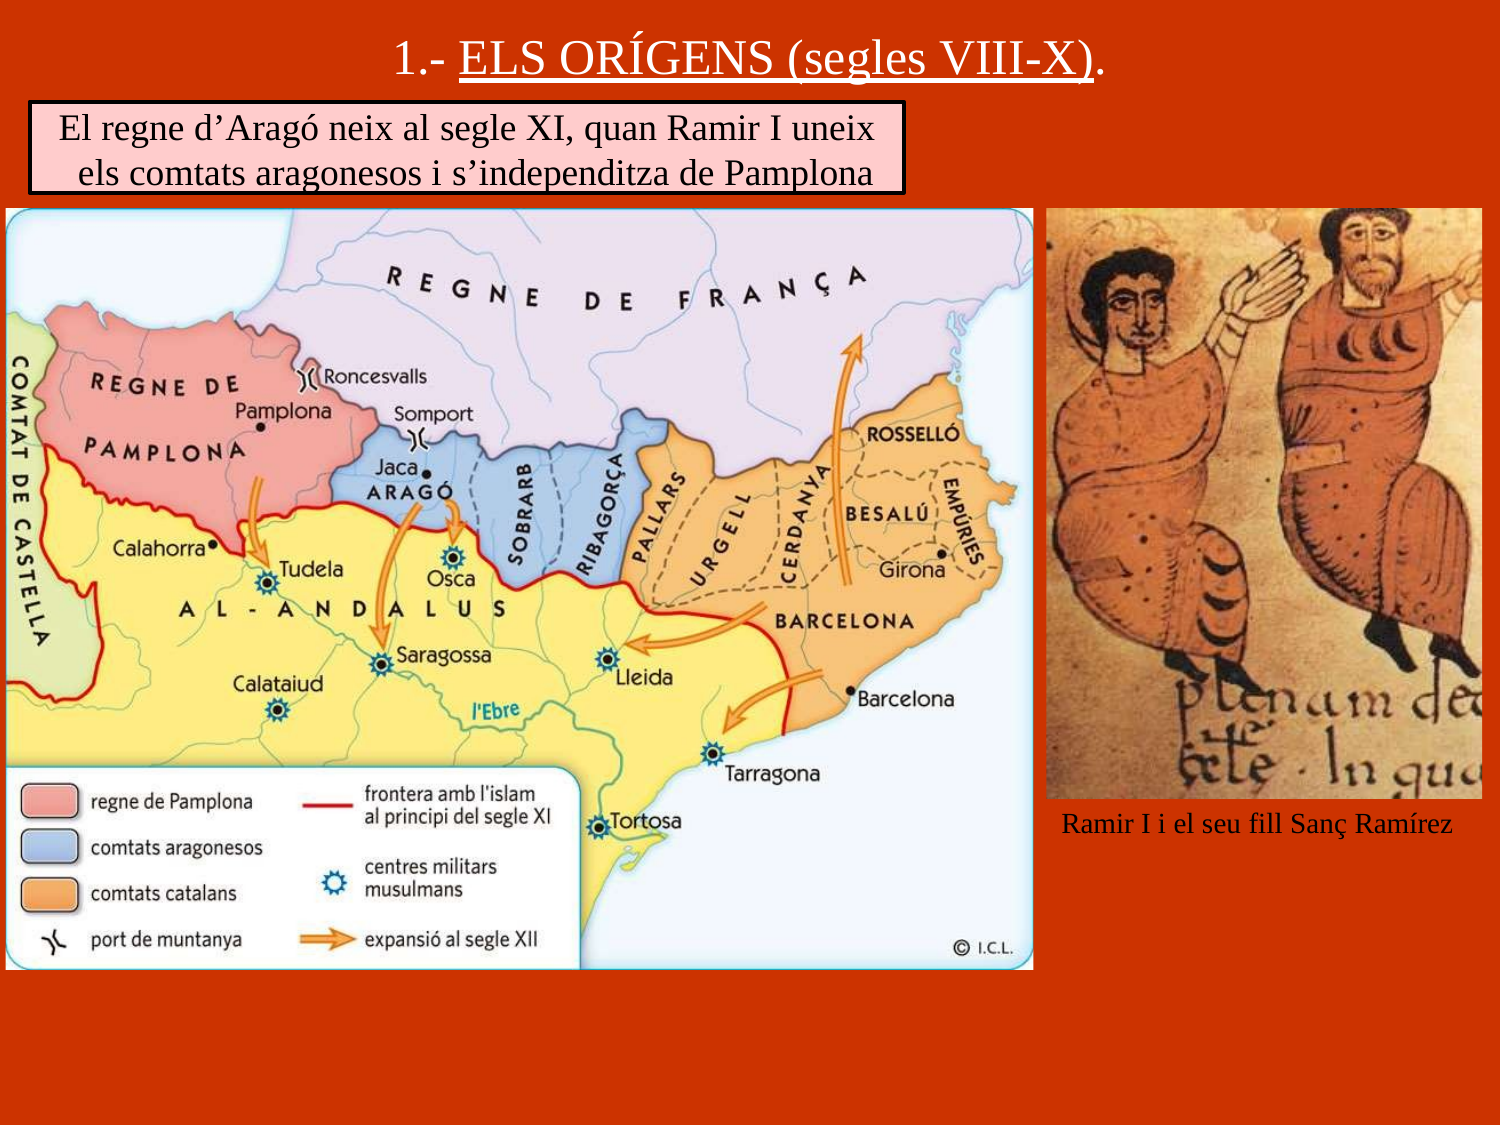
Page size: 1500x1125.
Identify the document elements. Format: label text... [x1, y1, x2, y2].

text_box [5, 208, 1034, 970]
text_box El regne d’Aragó neix al segle XI, quan Ramir I uneix els comtats aragonesos i s’independitza de Pamplona [29, 101, 904, 193]
title 1.- ELS ORÍGENS (segles VIII-X). [390, 22, 1112, 213]
text_box [1046, 208, 1483, 799]
text_box Ramir I i el seu fill Sanç Ramírez [1059, 802, 1455, 840]
